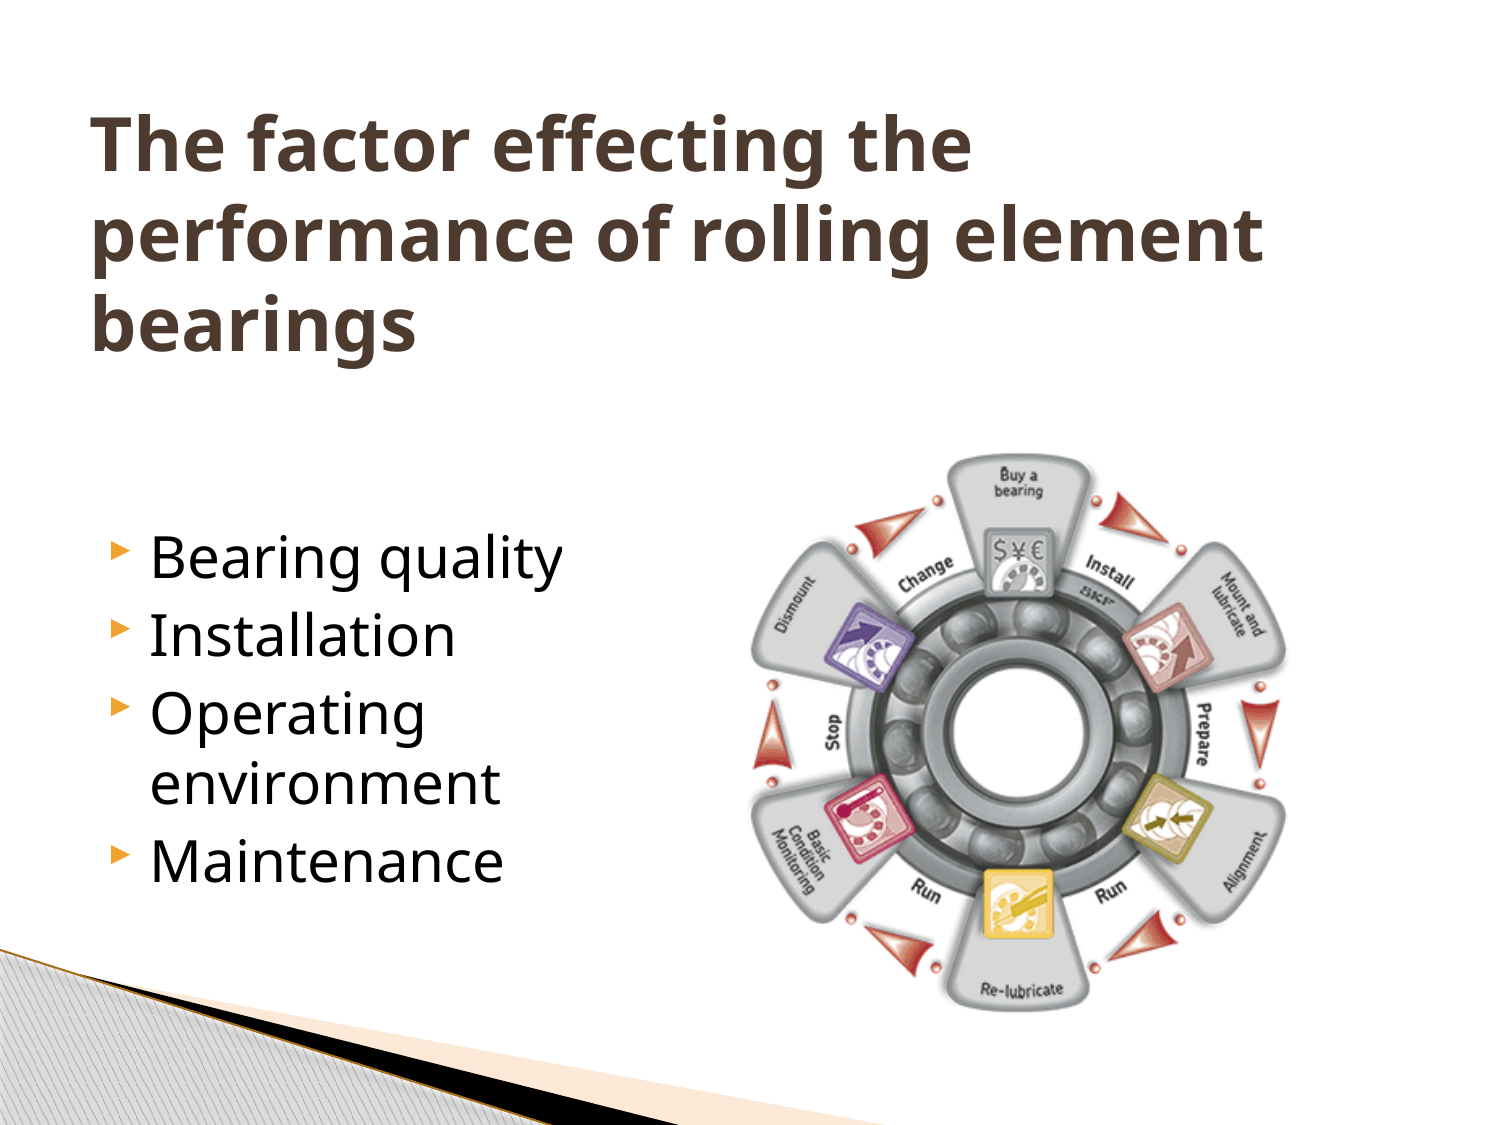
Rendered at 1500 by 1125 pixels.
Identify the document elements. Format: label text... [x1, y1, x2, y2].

picture [562, 441, 1477, 1026]
list Bearing quality Installation Operating environment Maintenance [75, 512, 556, 938]
title The factor effecting the performance of rolling element bearings [75, 137, 1425, 325]
